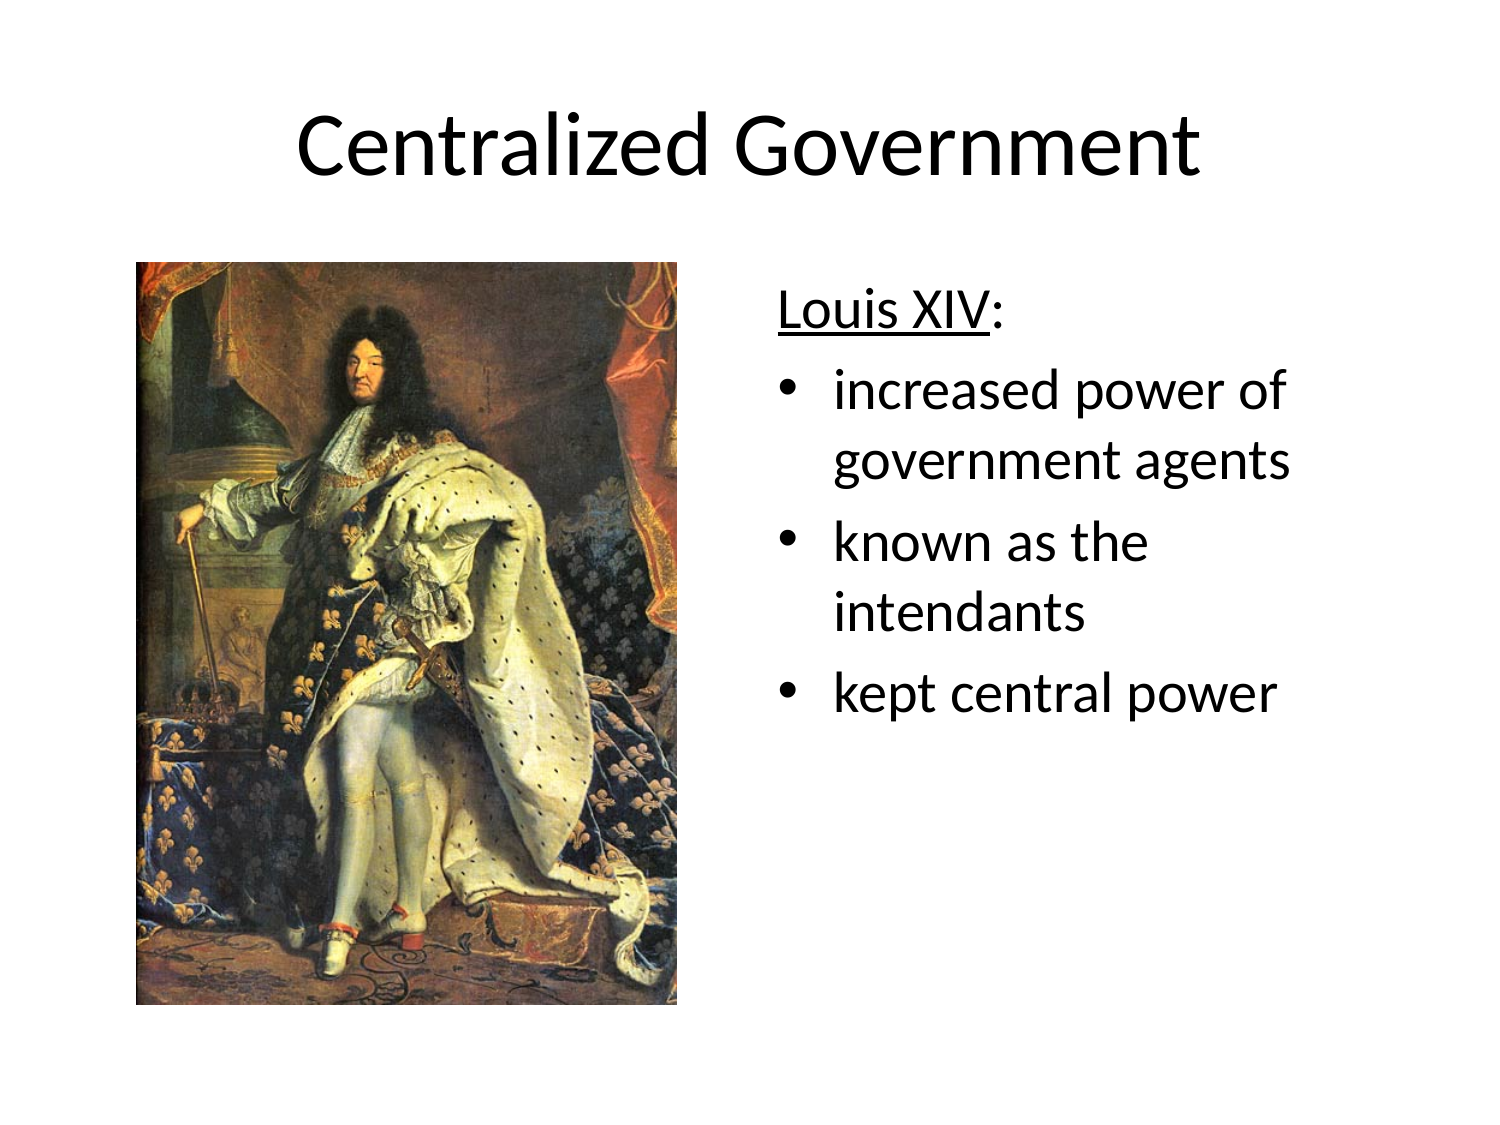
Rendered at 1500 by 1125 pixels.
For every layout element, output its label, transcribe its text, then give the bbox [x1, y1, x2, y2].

list Louis XIV: increased power of government agents known as the intendants kept central power [762, 262, 1425, 1005]
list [136, 262, 677, 1006]
title Centralized Government [75, 45, 1425, 233]
